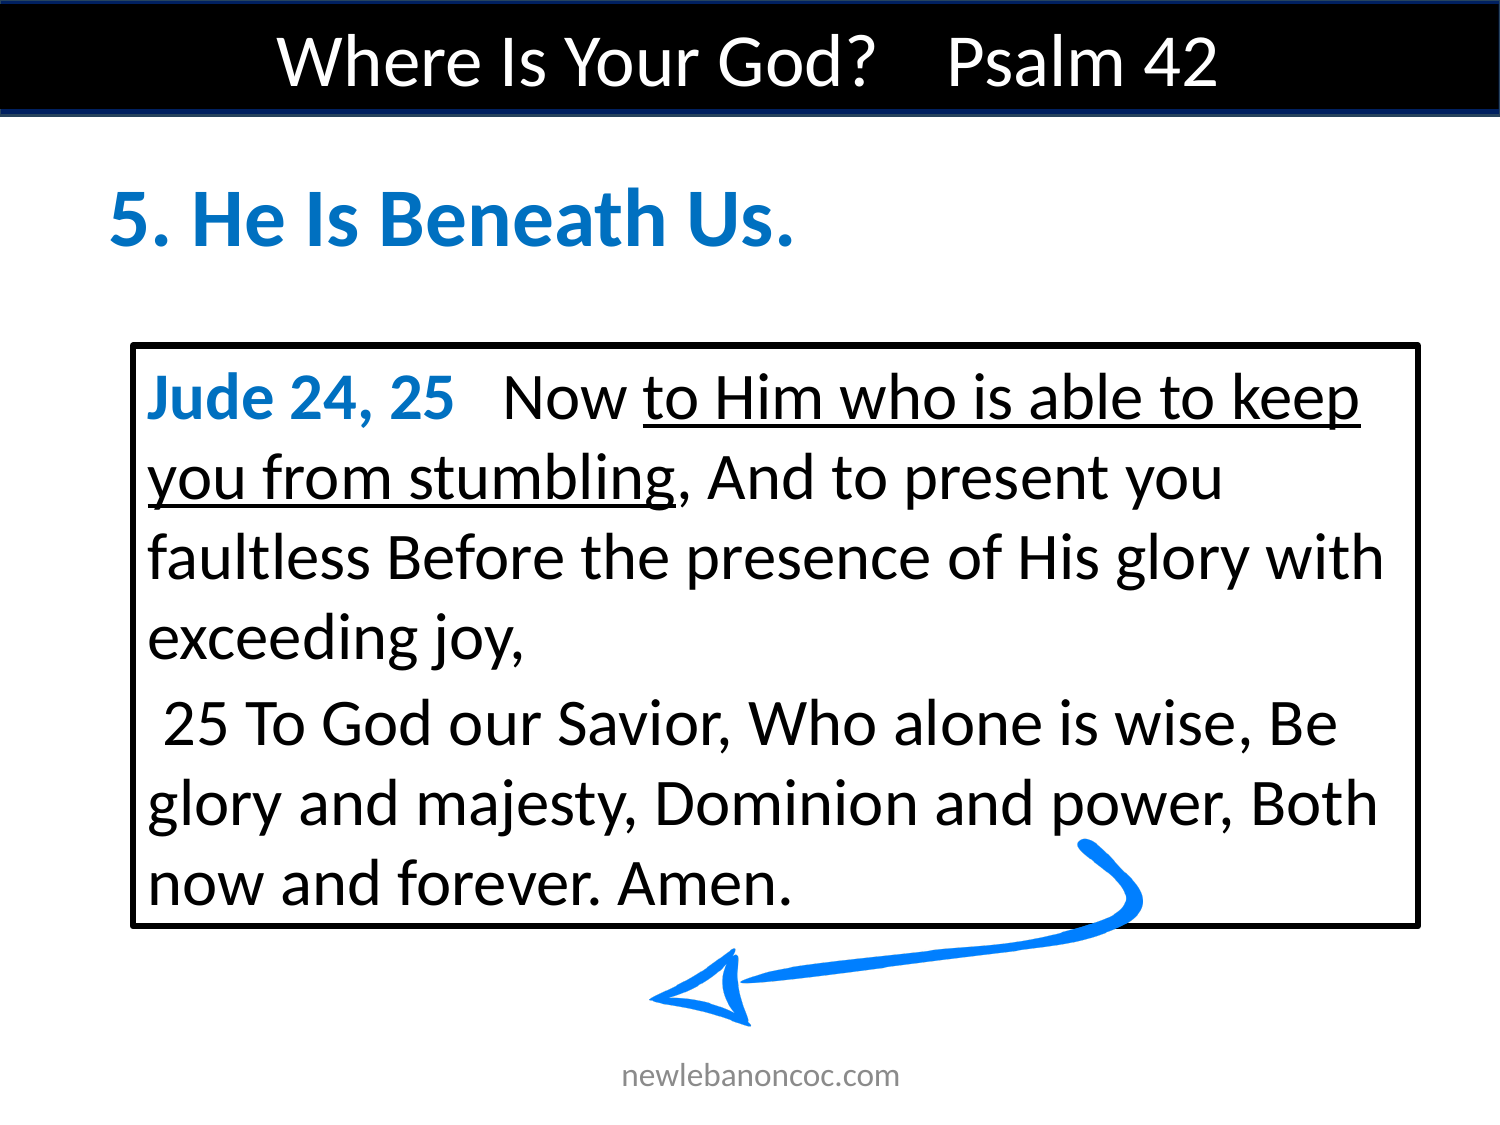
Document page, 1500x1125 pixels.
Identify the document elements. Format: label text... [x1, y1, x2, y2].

text_box 5. He Is Beneath Us. [93, 148, 846, 271]
footer newlebanoncoc.com [496, 1042, 1004, 1103]
text_box Where Is Your God? Psalm 42 [0, 4, 1499, 109]
text_box Jude 24, 25 Now to Him who is able to keep you from stumbling, And to present you faultless Before the presence of His glory with exceeding joy, 25 To God our Savior, Who alone is wise, Be glory and majesty, Dominion and power, Both now and forever. Amen. [132, 345, 1418, 927]
picture [649, 809, 1143, 1056]
text_box [0, 0, 1500, 117]
